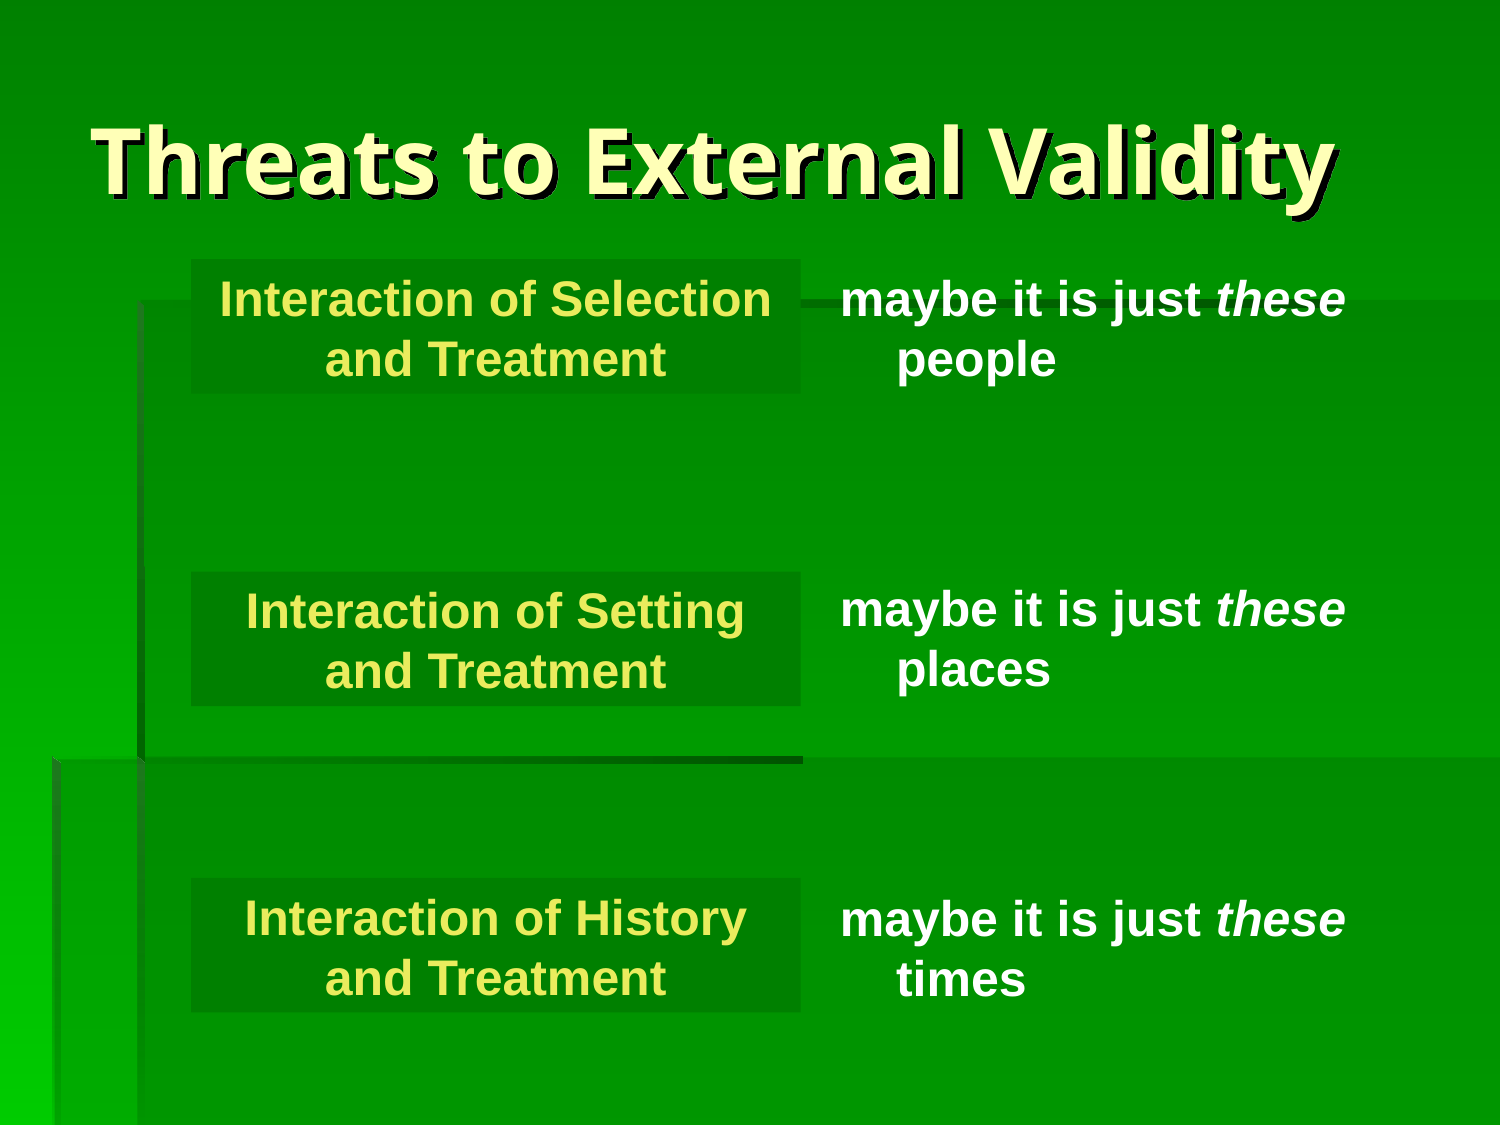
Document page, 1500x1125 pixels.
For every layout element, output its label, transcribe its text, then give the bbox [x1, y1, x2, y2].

list maybe it is just these people maybe it is just these places maybe it is just these times [824, 259, 1469, 1010]
text_box Interaction of Selection and Treatment [191, 259, 801, 394]
title Threats to External Validity [74, 39, 1451, 276]
text_box Interaction of History and Treatment [191, 877, 801, 1013]
text_box Interaction of Setting and Treatment [191, 571, 801, 707]
